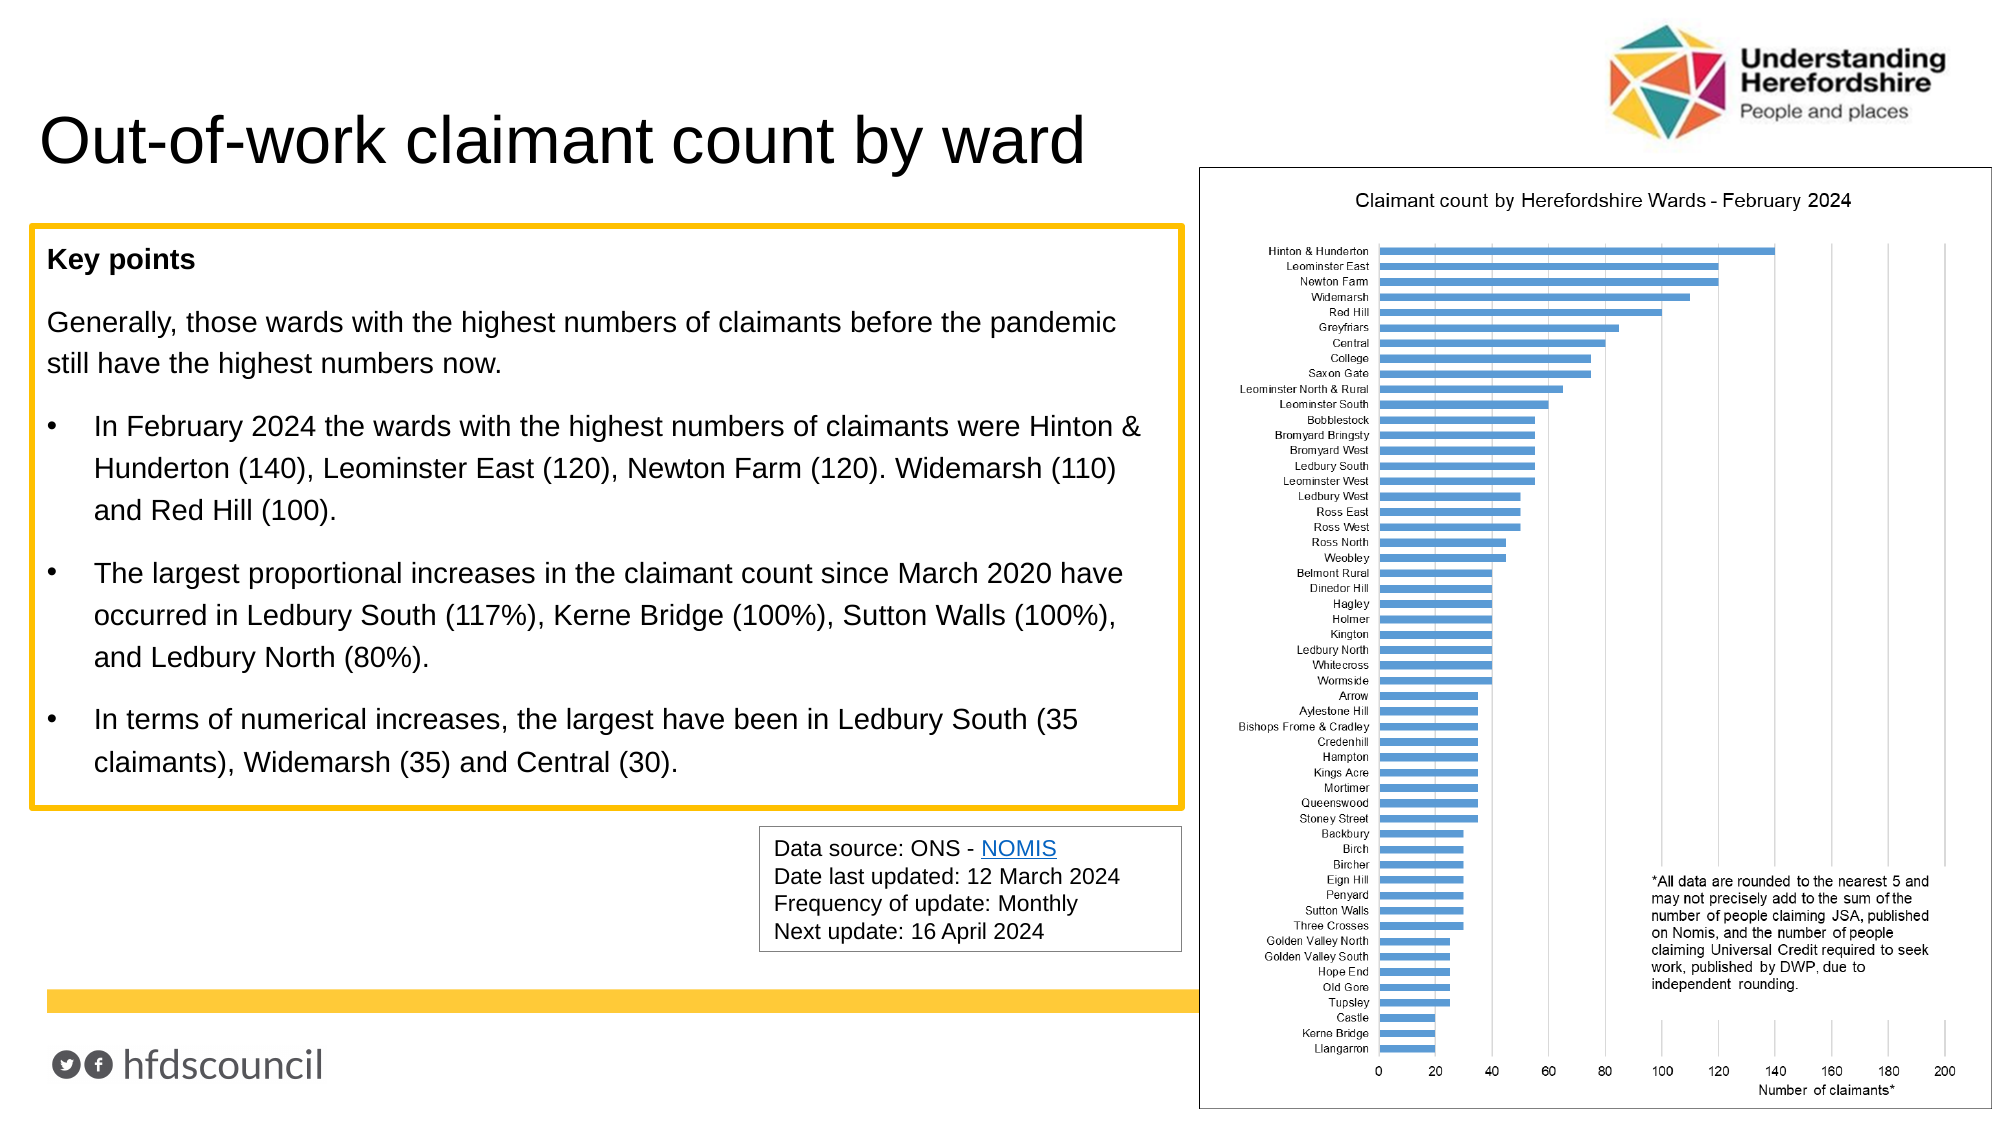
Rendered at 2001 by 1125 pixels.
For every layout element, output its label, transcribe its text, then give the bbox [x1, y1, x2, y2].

picture [47, 1045, 327, 1084]
picture [1596, 8, 1952, 154]
list Key points Generally, those wards with the highest numbers of claimants before the pandemic still have the highest numbers now. In February 2024 the wards with the highest numbers of claimants were Hinton & Hunderton (140), Leominster East (120), Newton Farm (120). Widemarsh (110) and Red Hill (100). The largest proportional increases in the claimant count since March 2020 have occurred in Ledbury South (117%), Kerne Bridge (100%), Sutton Walls (100%), and Ledbury North (80%). In terms of numerical increases, the largest have been in Ledbury South (35 claimants), Widemarsh (35) and Central (30). [31, 225, 1182, 808]
picture [1199, 167, 1992, 1109]
title Out-of-work claimant count by ward [24, 27, 1218, 186]
text_box Data source: ONS - NOMIS Date last updated: 12 March 2024 Frequency of update: Monthly Next update: 16 April 2024 [759, 826, 1182, 952]
